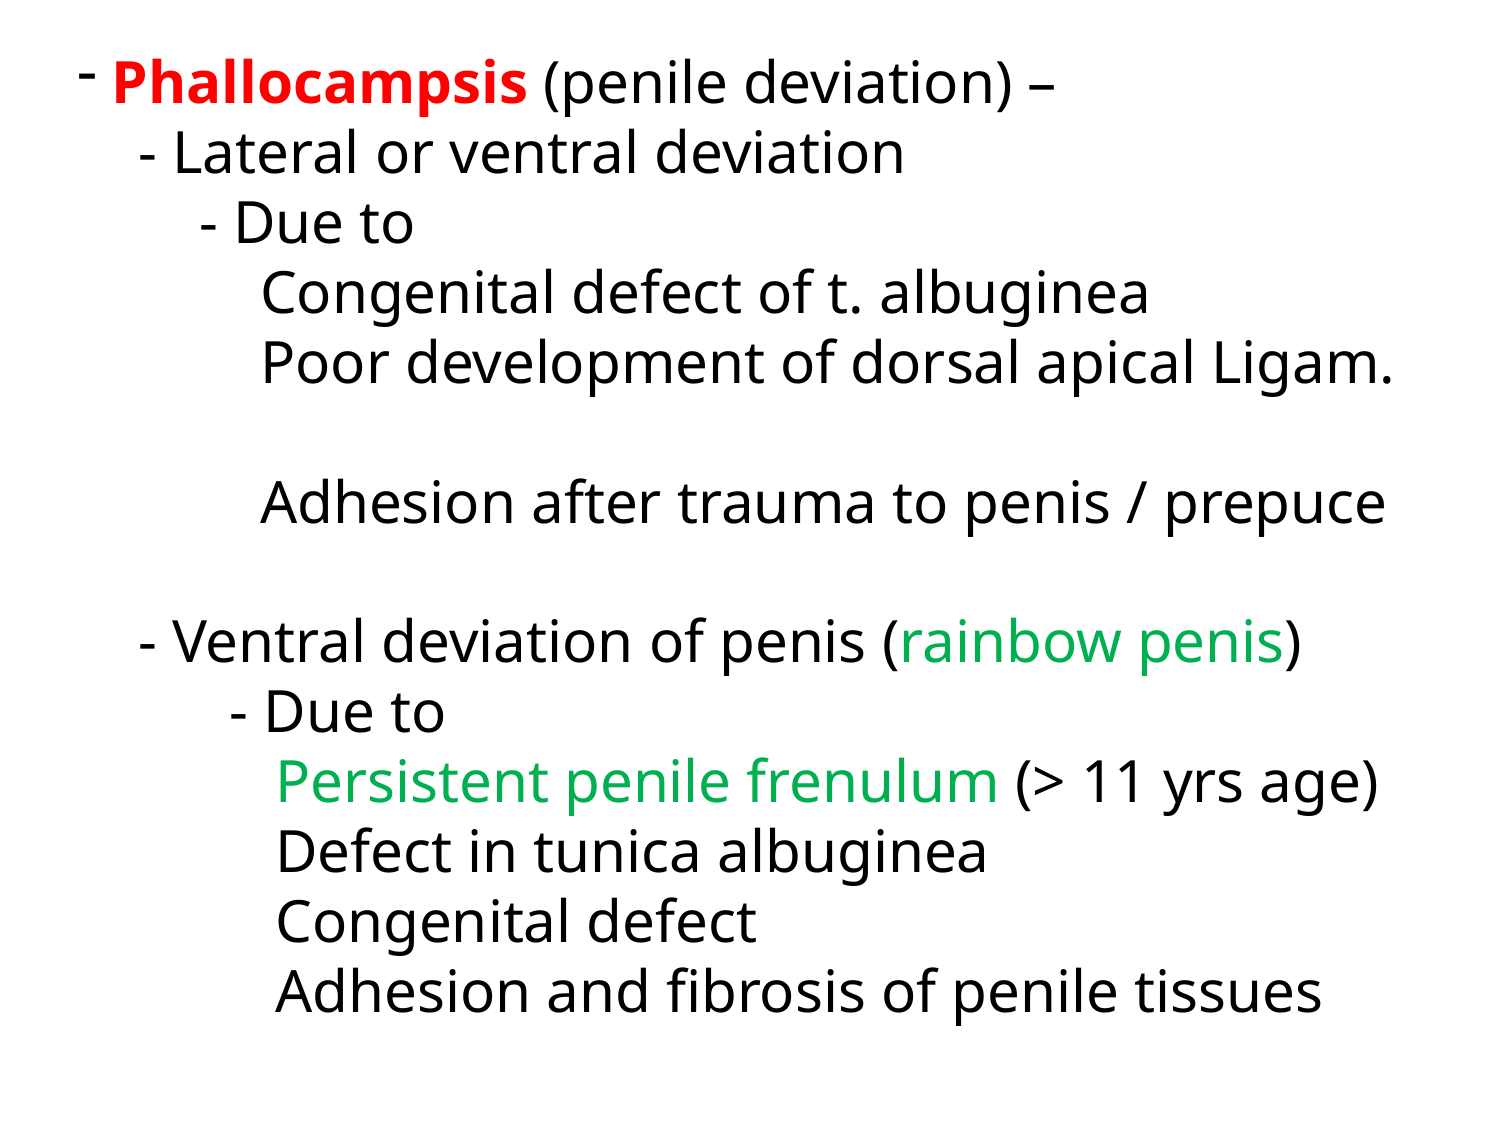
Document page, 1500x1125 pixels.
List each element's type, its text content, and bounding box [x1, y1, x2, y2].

text_box Phallocampsis (penile deviation) – - Lateral or ventral deviation - Due to Congenital defect of t. albuginea Poor development of dorsal apical Ligam. Adhesion after trauma to penis / prepuce - Ventral deviation of penis (rainbow penis) - Due to Persistent penile frenulum (> 11 yrs age) Defect in tunica albuginea Congenital defect Adhesion and fibrosis of penile tissues [62, 37, 1450, 1032]
